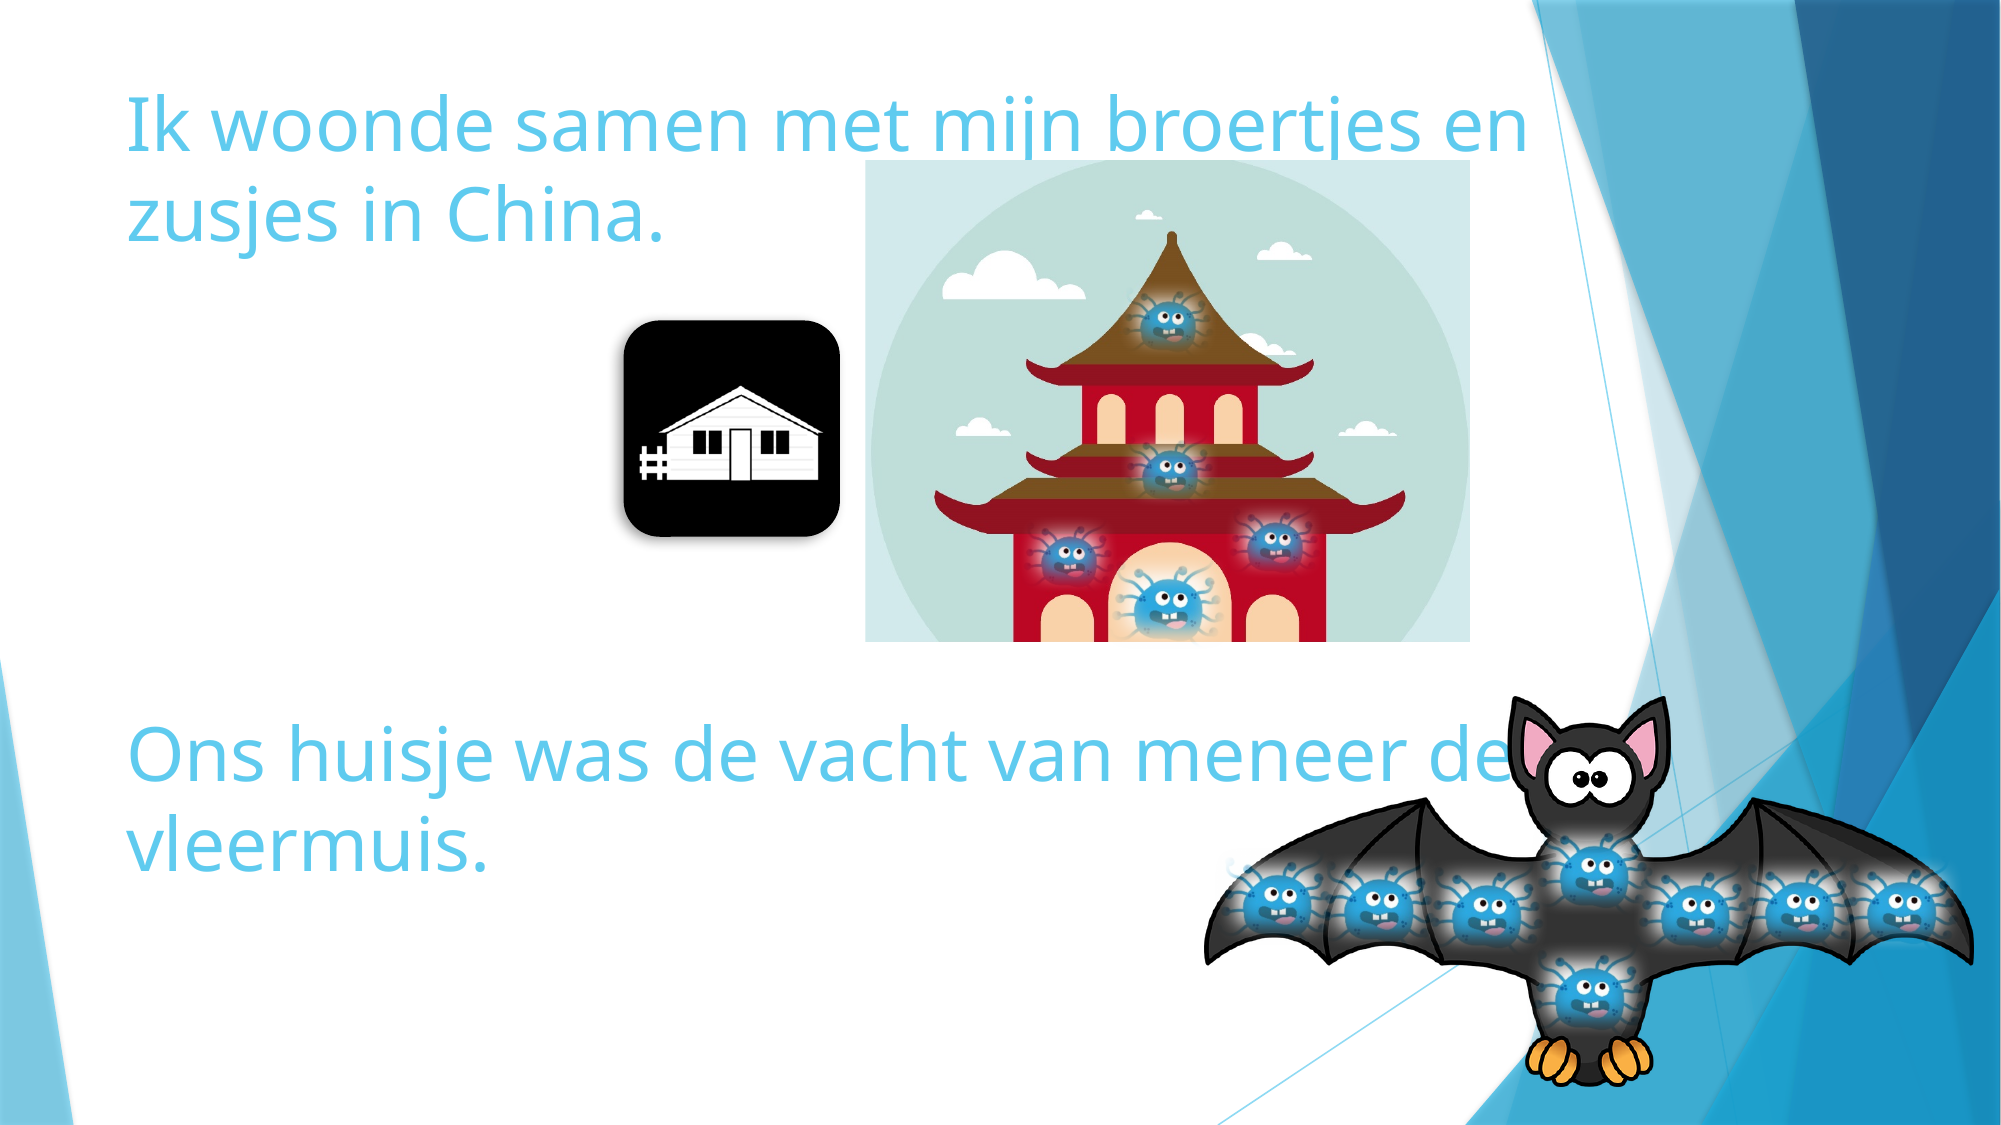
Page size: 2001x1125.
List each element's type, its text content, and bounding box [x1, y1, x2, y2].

title Ik woonde samen met mijn broertjes en zusjes in China. Ons huisje was de vacht van meneer de vleermuis. [111, 69, 1558, 1031]
picture [623, 319, 841, 538]
picture [1204, 695, 1974, 1088]
picture [864, 160, 1471, 652]
